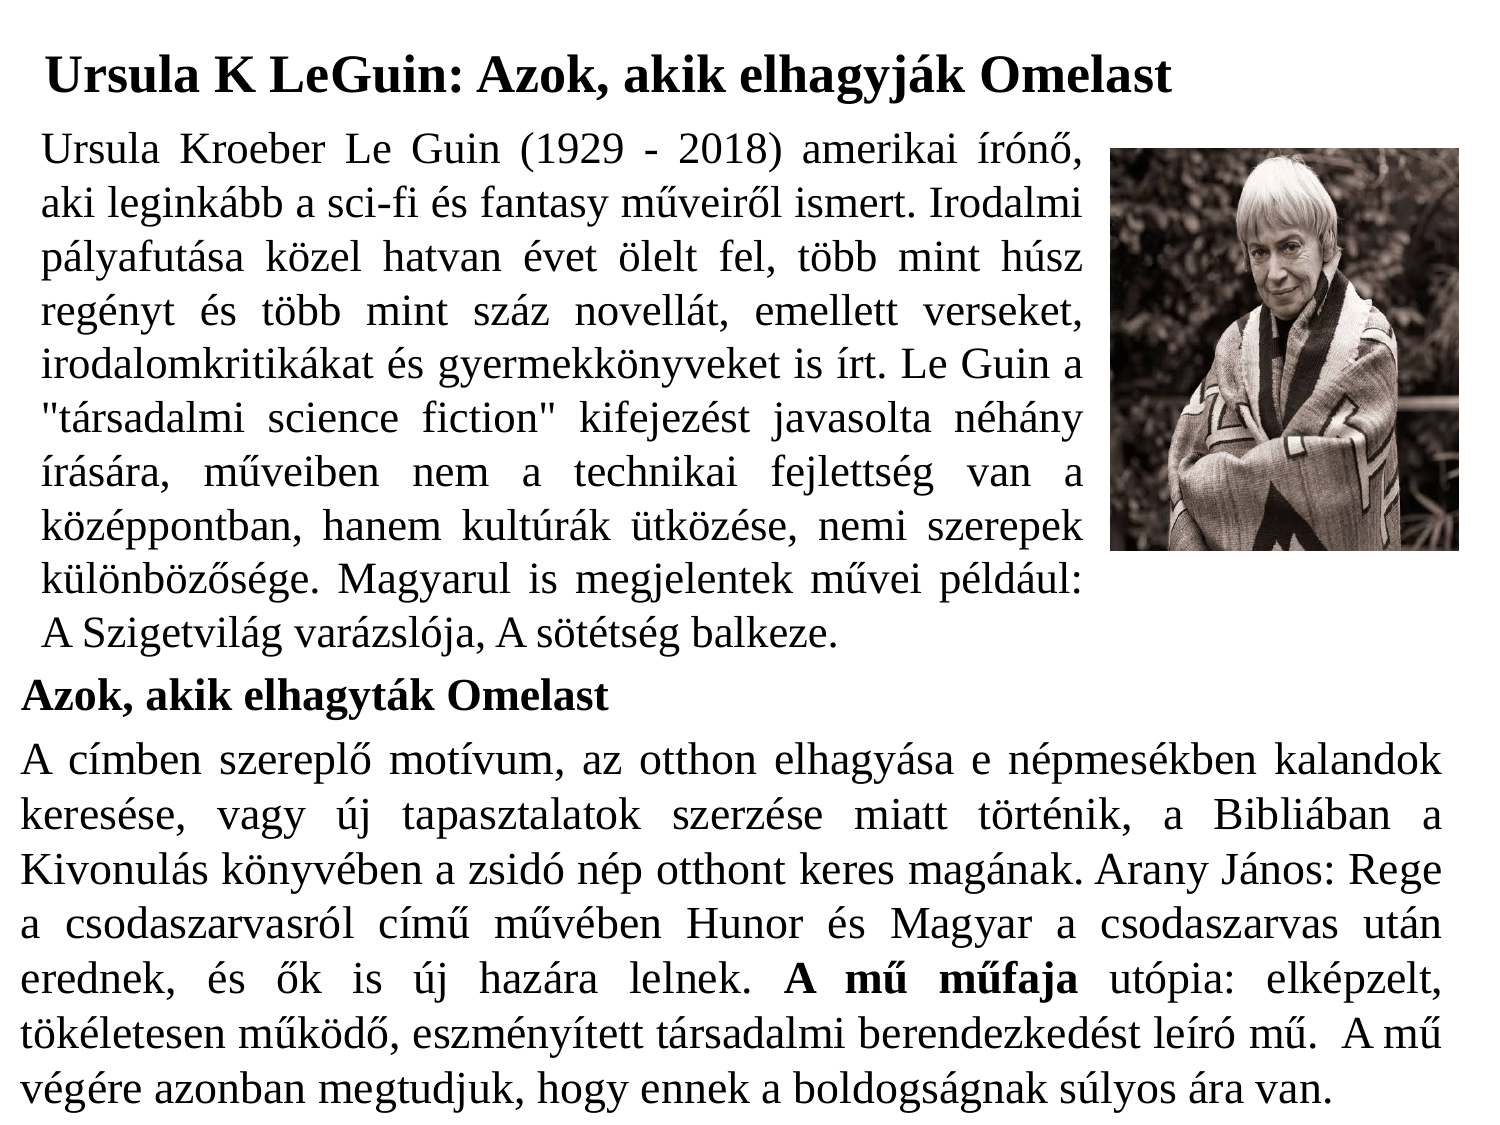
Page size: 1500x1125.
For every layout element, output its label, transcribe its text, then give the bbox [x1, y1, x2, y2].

text_box Azok, akik elhagyták Omelast A címben szereplő motívum, az otthon elhagyása e népmesékben kalandok keresése, vagy új tapasztalatok szerzése miatt történik, a Bibliában a Kivonulás könyvében a zsidó nép otthont keres magának. Arany János: Rege a csodaszarvasról című művében Hunor és Magyar a csodaszarvas után erednek, és ők is új hazára lelnek. A mű műfaja utópia: elképzelt, tökéletesen működő, eszményített társadalmi berendezkedést leíró mű. A mű végére azonban megtudjuk, hogy ennek a boldogságnak súlyos ára van. [5, 656, 1459, 1121]
text_box Ursula K LeGuin: Azok, akik elhagyják Omelast [29, 30, 1459, 111]
picture [1110, 148, 1459, 551]
list Ursula Kroeber Le Guin (1929 - 2018) amerikai írónő, aki leginkább a sci-fi és fantasy műveiről ismert. Irodalmi pályafutása közel hatvan évet ölelt fel, több mint húsz regényt és több mint száz novellát, emellett verseket, irodalomkritikákat és gyermekkönyveket is írt. Le Guin a "társadalmi science fiction" kifejezést javasolta néhány írására, műveiben nem a technikai fejlettség van a középpontban, hanem kultúrák ütközése, nemi szerepek különbözősége. Magyarul is megjelentek művei például: A Szigetvilág varázslója, A sötétség balkeze. [25, 111, 1101, 656]
